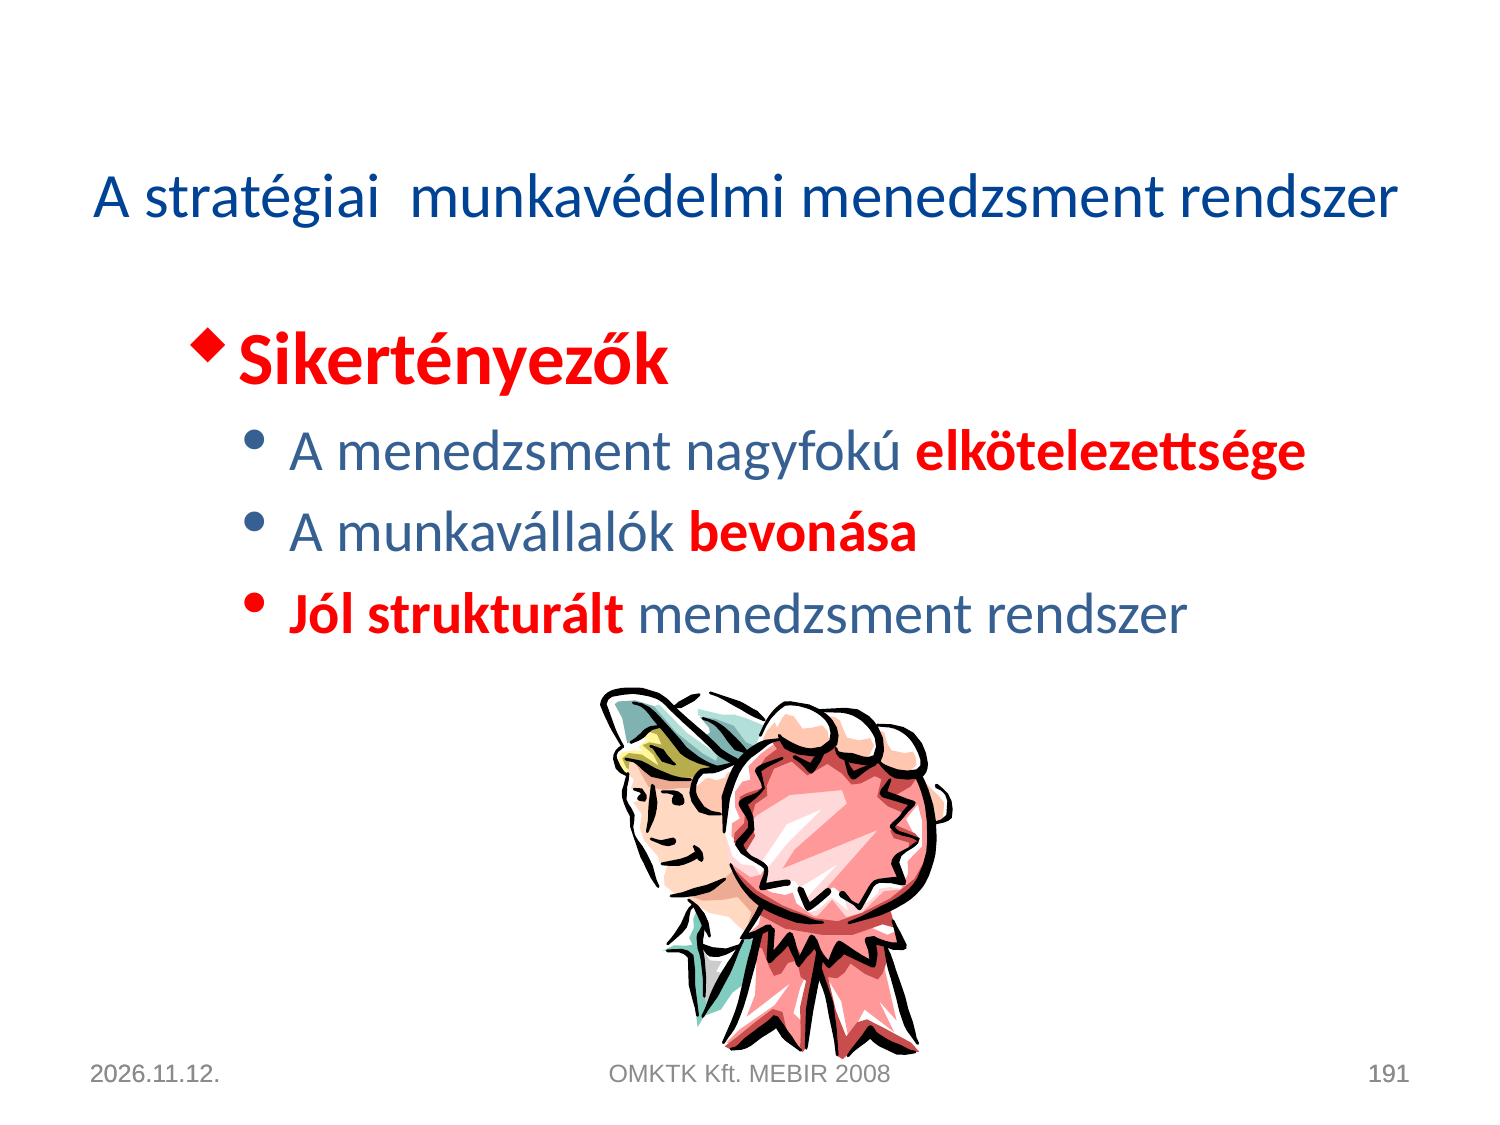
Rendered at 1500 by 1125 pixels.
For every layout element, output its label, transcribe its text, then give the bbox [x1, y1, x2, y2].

text_box 191 [1074, 1042, 1425, 1103]
text_box 2011.04.22. [75, 1042, 425, 1103]
picture [599, 687, 957, 1063]
title A stratégiai munkavédelmi menedzsment rendszer [58, 117, 1444, 268]
list Sikertényezők A menedzsment nagyfokú elkötelezettsége A munkavállalók bevonása Jól strukturált menedzsment rendszer [171, 302, 1450, 1035]
footer OMKTK Kft. MEBIR 2008 [512, 1042, 988, 1103]
